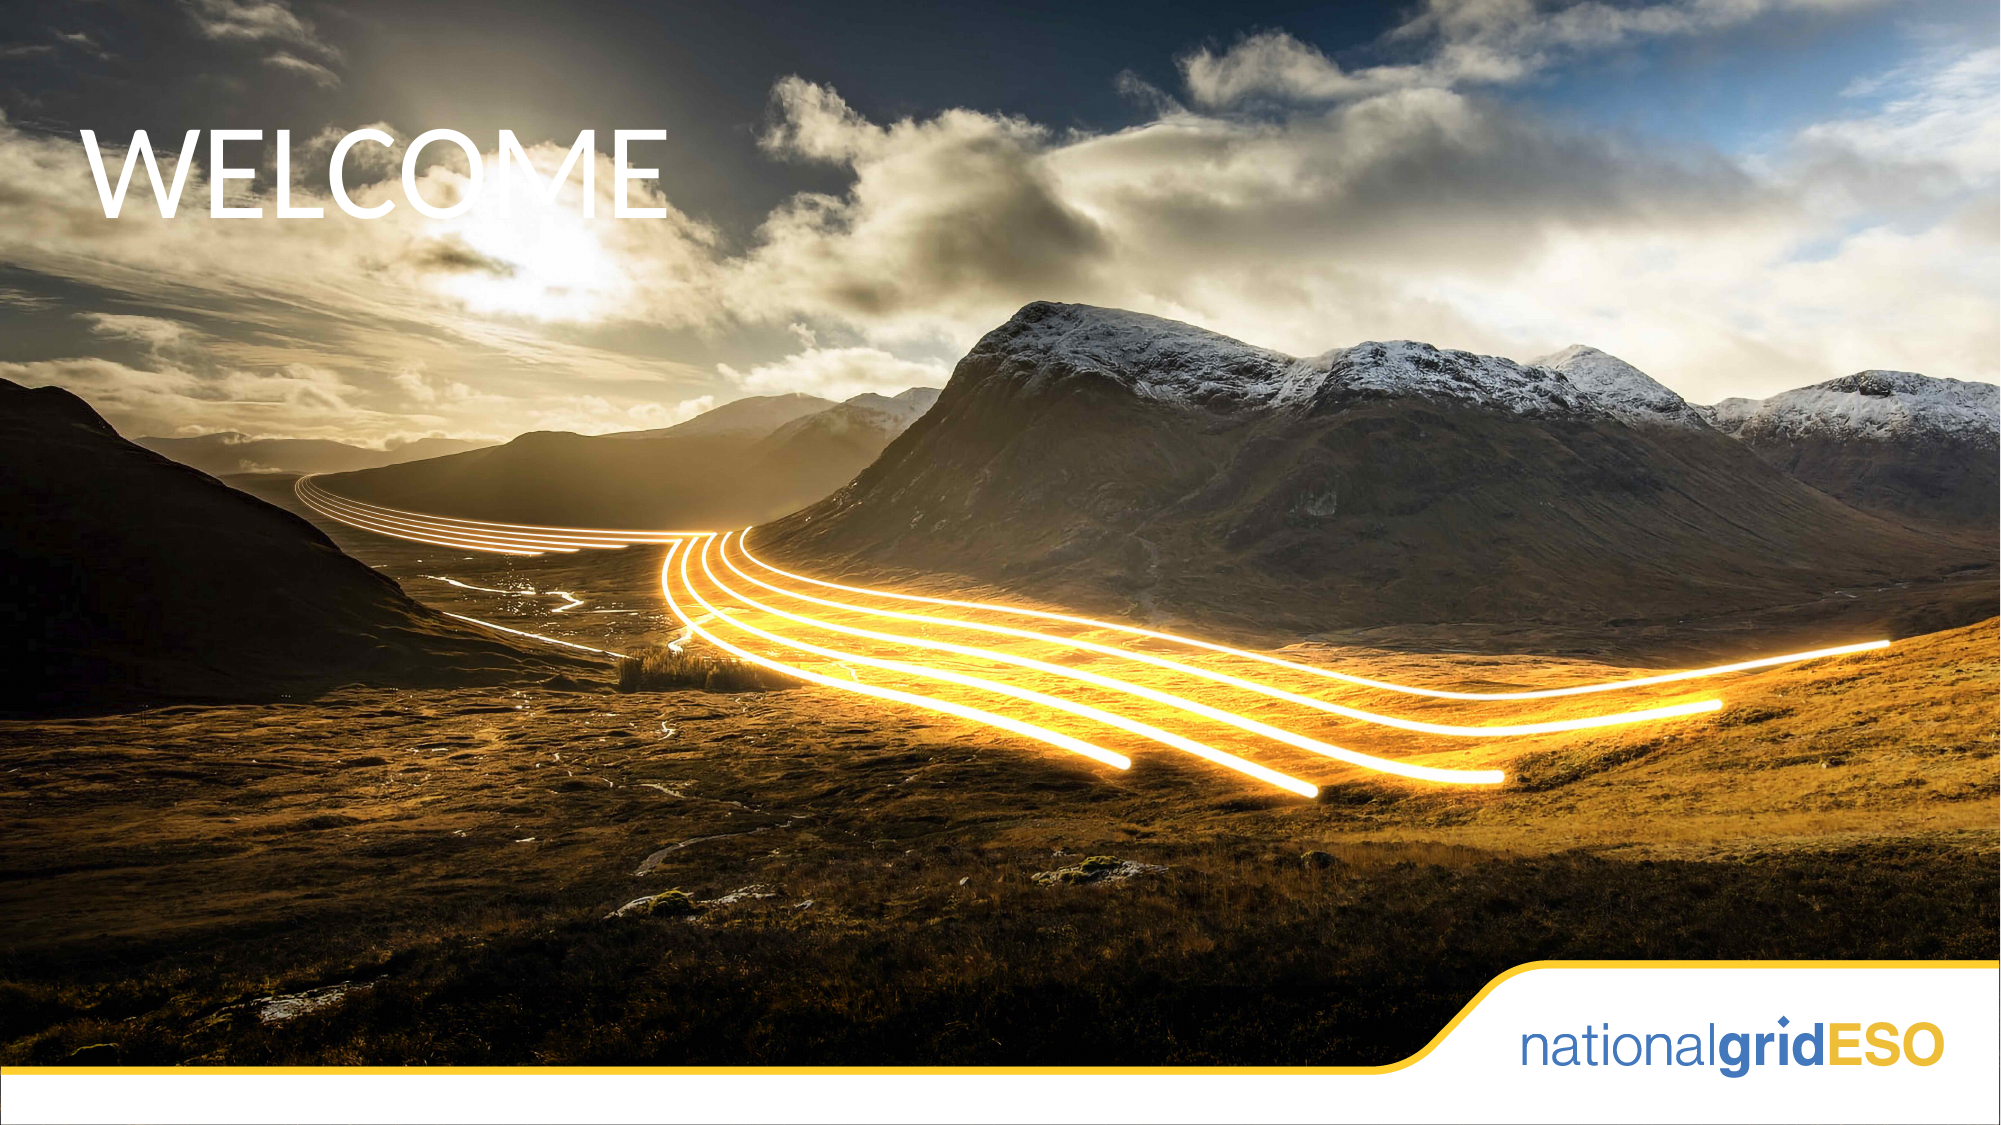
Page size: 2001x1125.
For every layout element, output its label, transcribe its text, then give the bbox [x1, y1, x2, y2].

list WELCOME [64, 92, 752, 259]
picture [0, 0, 2001, 1125]
